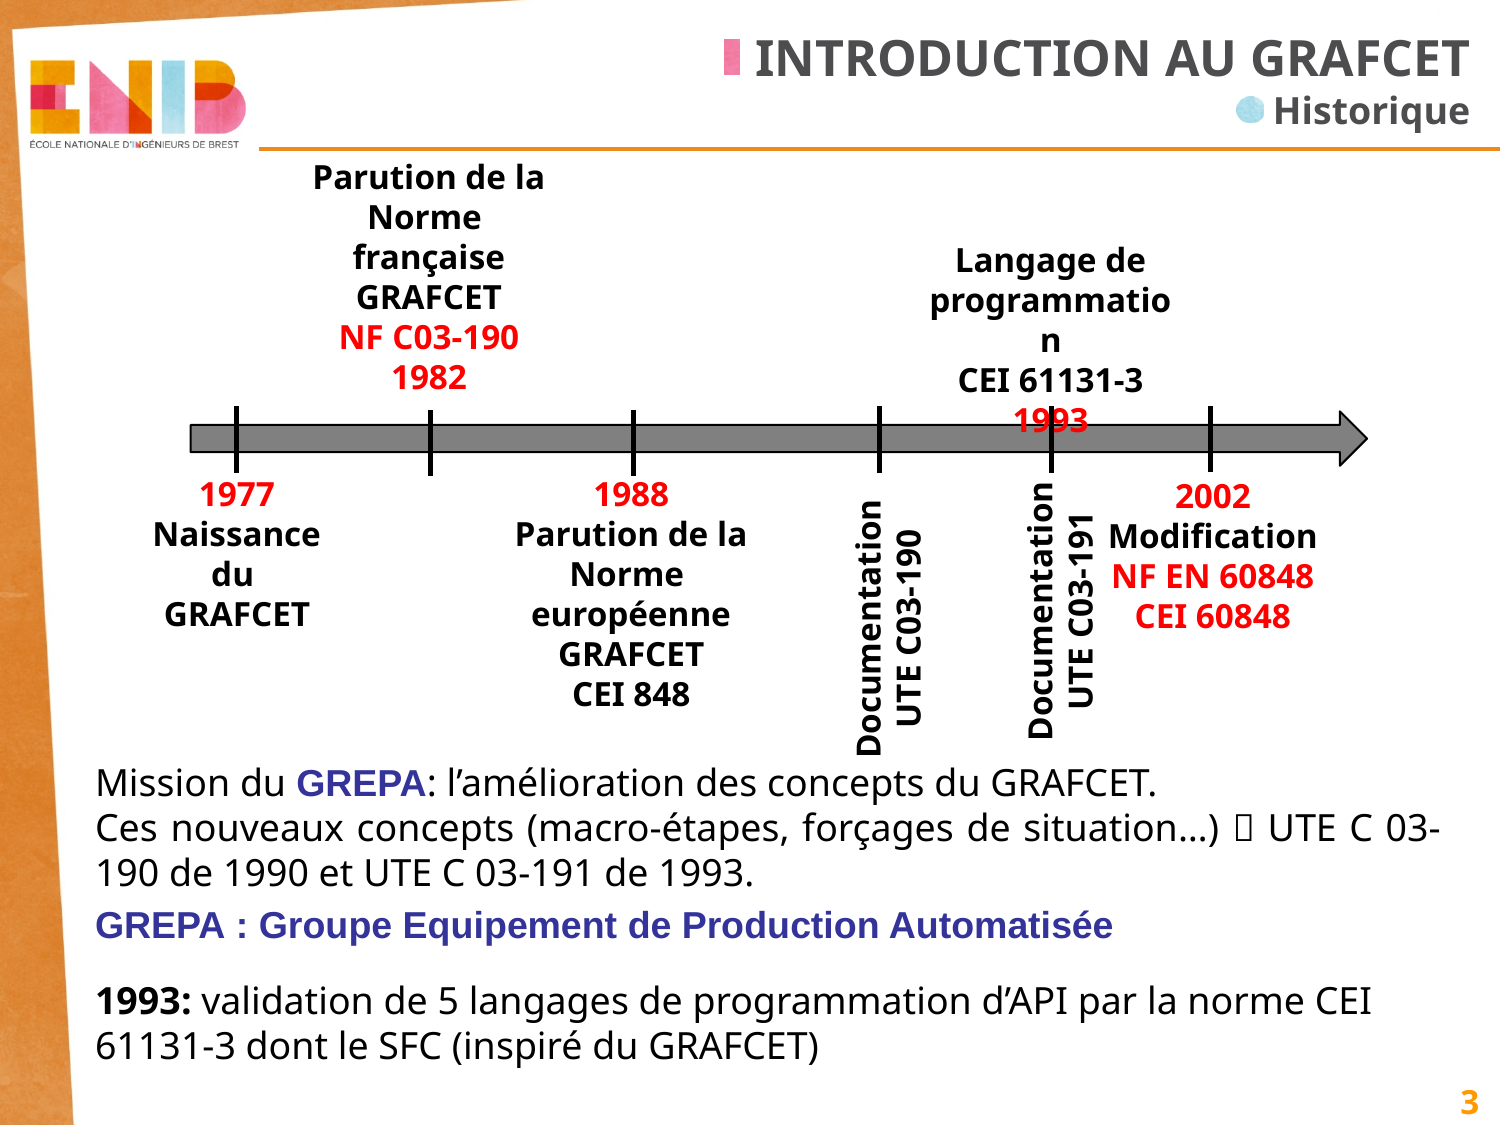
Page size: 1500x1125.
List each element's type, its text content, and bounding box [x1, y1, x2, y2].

text_box INTRODUCTION AU GRAFCET Historique [466, 19, 1486, 149]
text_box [491, 409, 771, 619]
text_box Langage de programmation CEI 61131-3 1993 [911, 231, 1191, 392]
picture [569, 151, 1440, 751]
text_box [776, 422, 827, 455]
picture [0, 0, 1440, 1125]
picture [724, 39, 740, 75]
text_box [1102, 406, 1353, 660]
text_box [1357, 425, 1370, 452]
text_box GREPA : Groupe Equipement de Production Automatisée [80, 893, 1439, 953]
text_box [118, 406, 356, 635]
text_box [289, 148, 569, 477]
picture [1236, 96, 1264, 123]
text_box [832, 406, 1101, 788]
text_box Mission du GREPA: l’amélioration des concepts du GRAFCET. Ces nouveaux concepts (macro-étapes, forçages de situation…)  UTE C 03-190 de 1990 et UTE C 03-191 de 1993. [80, 751, 1456, 902]
text_box 1993: validation de 5 langages de programmation d’API par la norme CEI 61131-3 dont le SFC (inspiré du GRAFCET) [80, 969, 1475, 1075]
